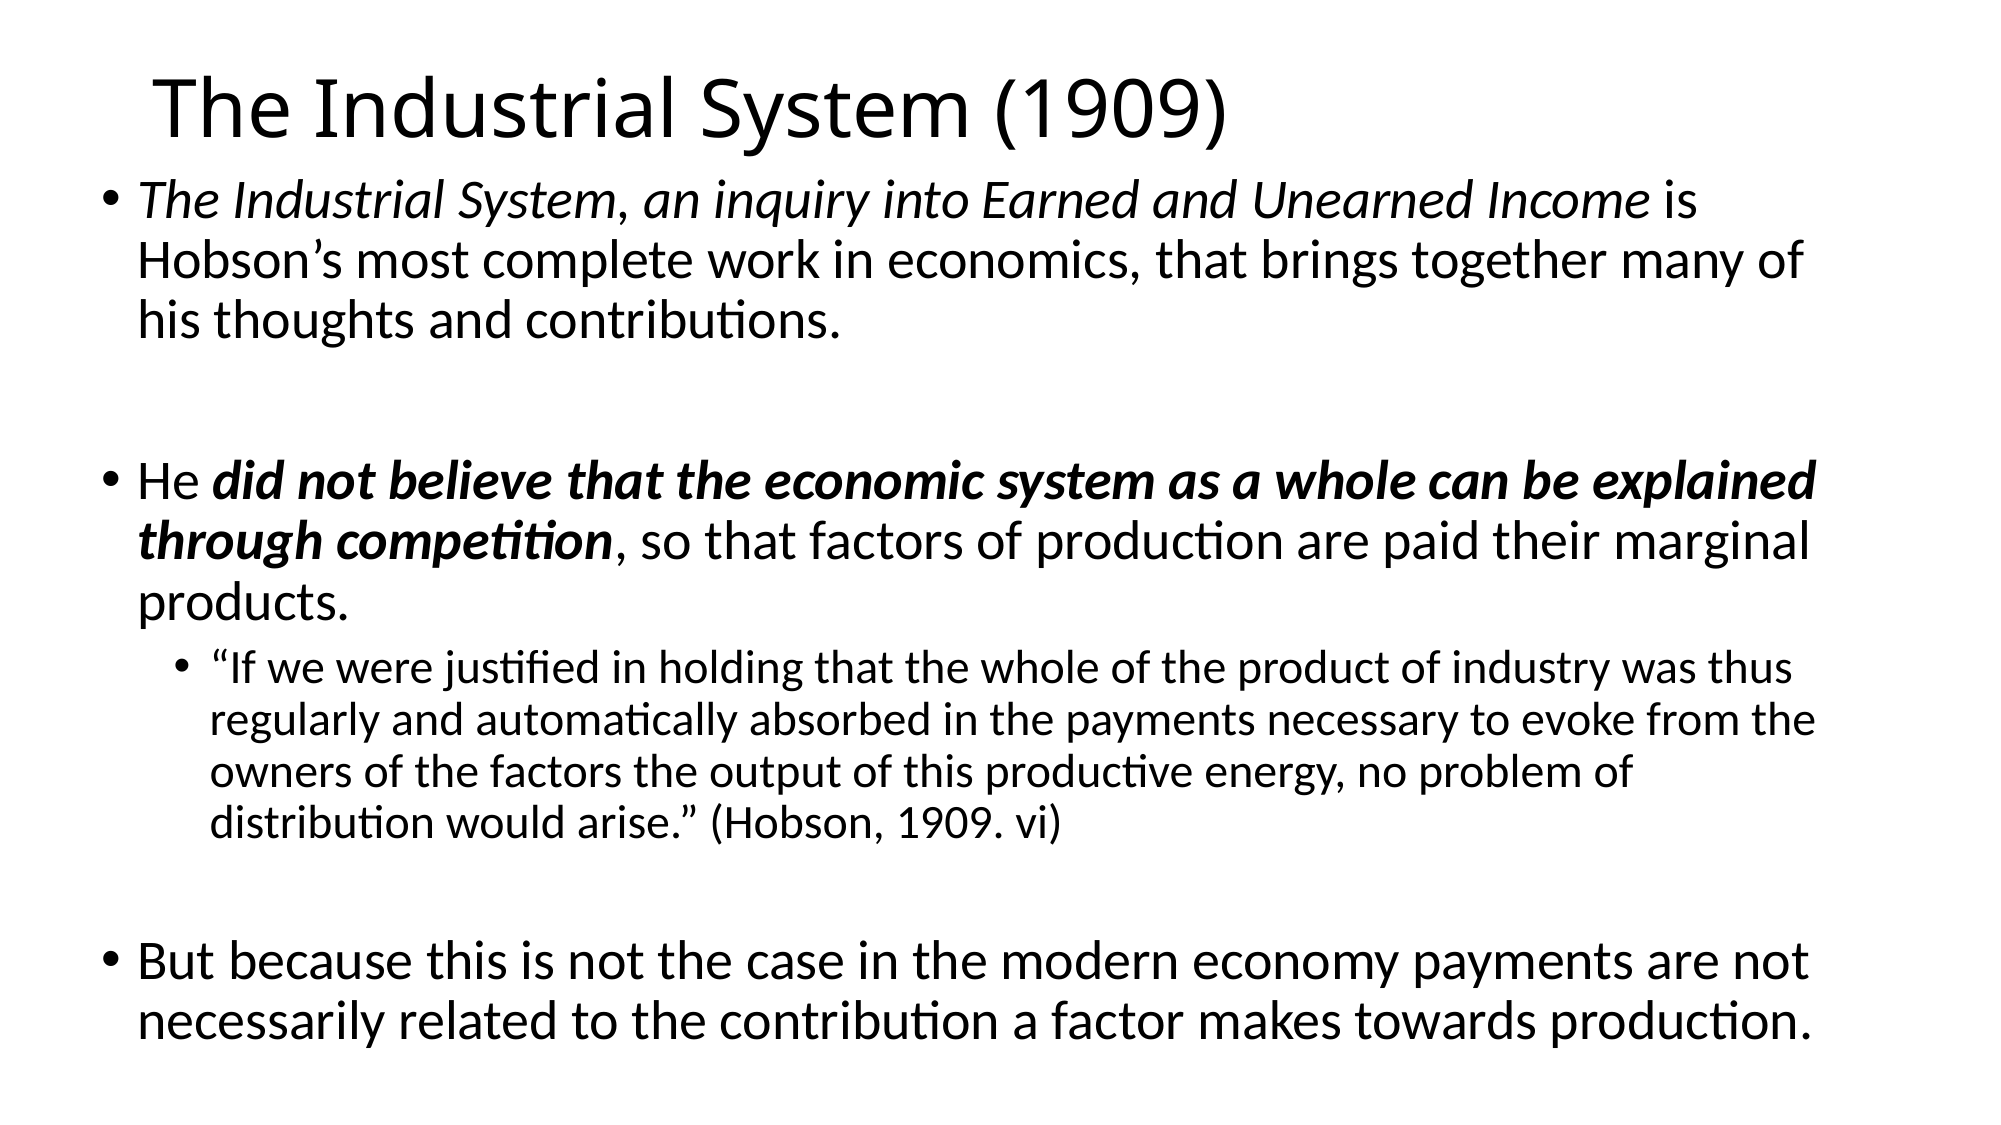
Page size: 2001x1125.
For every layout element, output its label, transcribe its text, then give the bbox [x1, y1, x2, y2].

list The Industrial System, an inquiry into Earned and Unearned Income is Hobson’s most complete work in economics, that brings together many of his thoughts and contributions. He did not believe that the economic system as a whole can be explained through competition, so that factors of production are paid their marginal products. “If we were justified in holding that the whole of the product of industry was thus regularly and automatically absorbed in the payments necessary to evoke from the owners of the factors the output of this productive energy, no problem of distribution would arise.” (Hobson, 1909. vi) But because this is not the case in the modern economy payments are not necessarily related to the contribution a factor makes towards production. [86, 162, 1863, 1072]
title The Industrial System (1909) [137, 59, 1863, 162]
